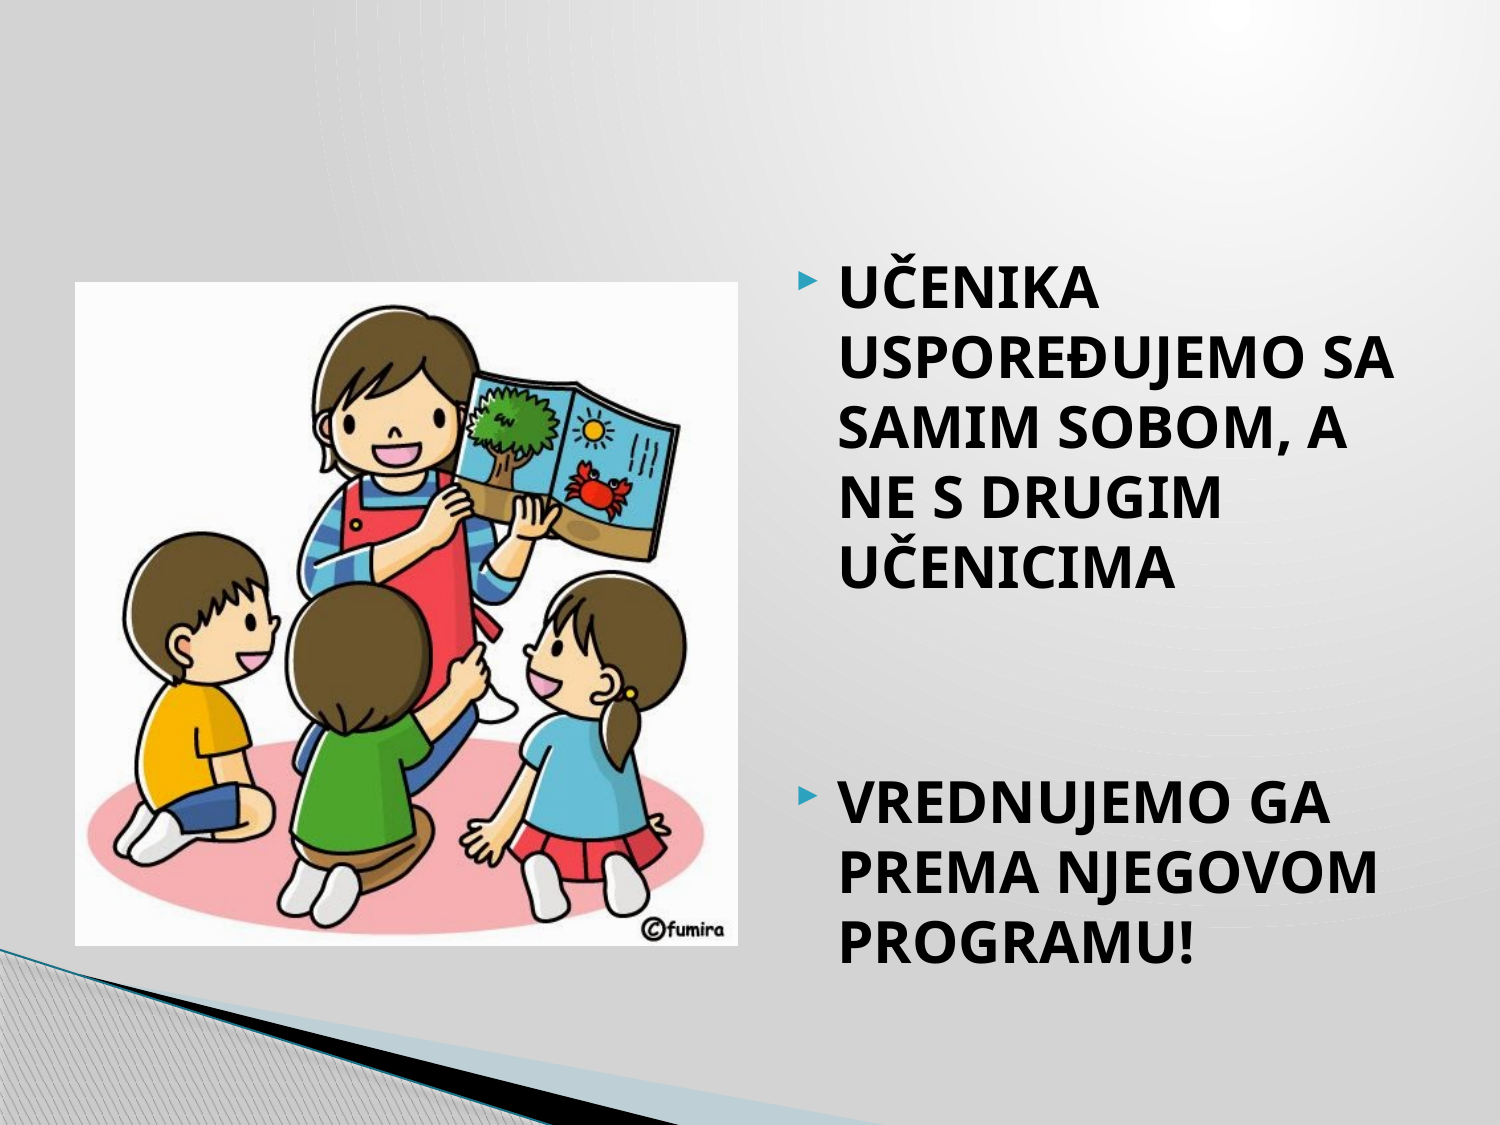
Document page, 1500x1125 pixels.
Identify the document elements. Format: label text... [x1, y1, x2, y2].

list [74, 282, 738, 946]
list UČENIKA USPOREĐUJEMO SA SAMIM SOBOM, A NE S DRUGIM UČENICIMA VREDNUJEMO GA PREMA NJEGOVOM PROGRAMU! [762, 243, 1425, 986]
